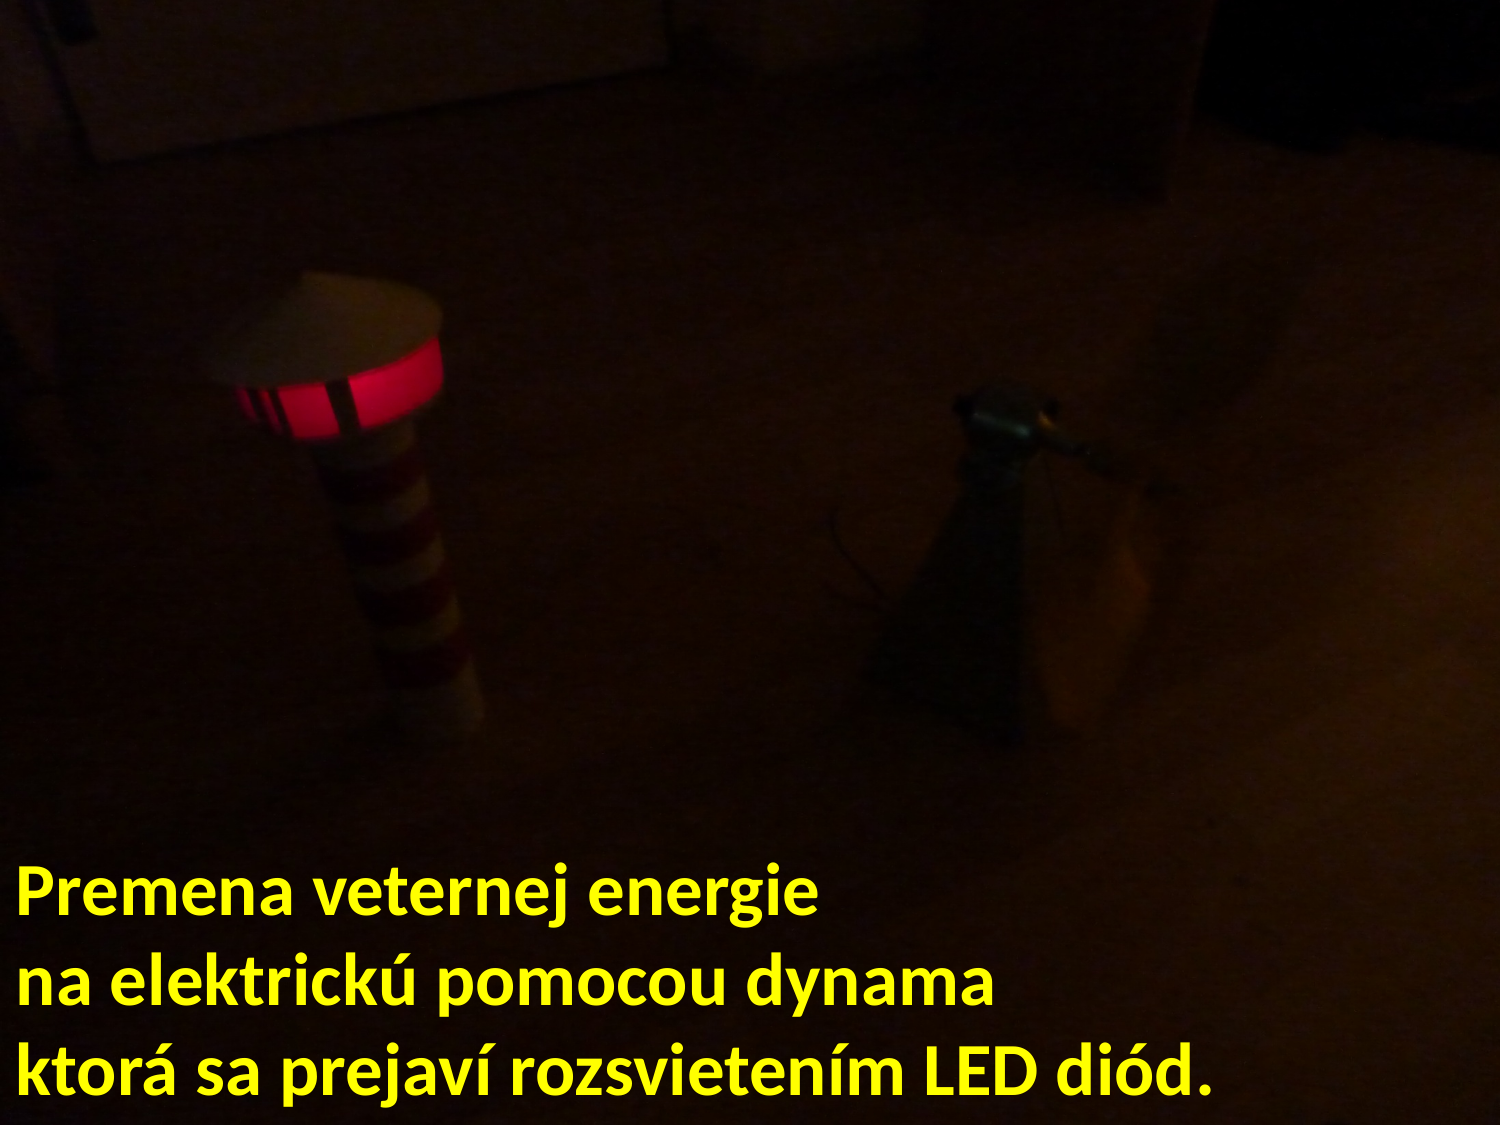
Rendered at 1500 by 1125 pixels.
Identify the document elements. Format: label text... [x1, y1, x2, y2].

text_box Premena veternej energie na elektrickú pomocou dynama ktorá sa prejaví rozsvietením LED diód. [1, 833, 1275, 1119]
picture [0, 0, 1500, 1125]
